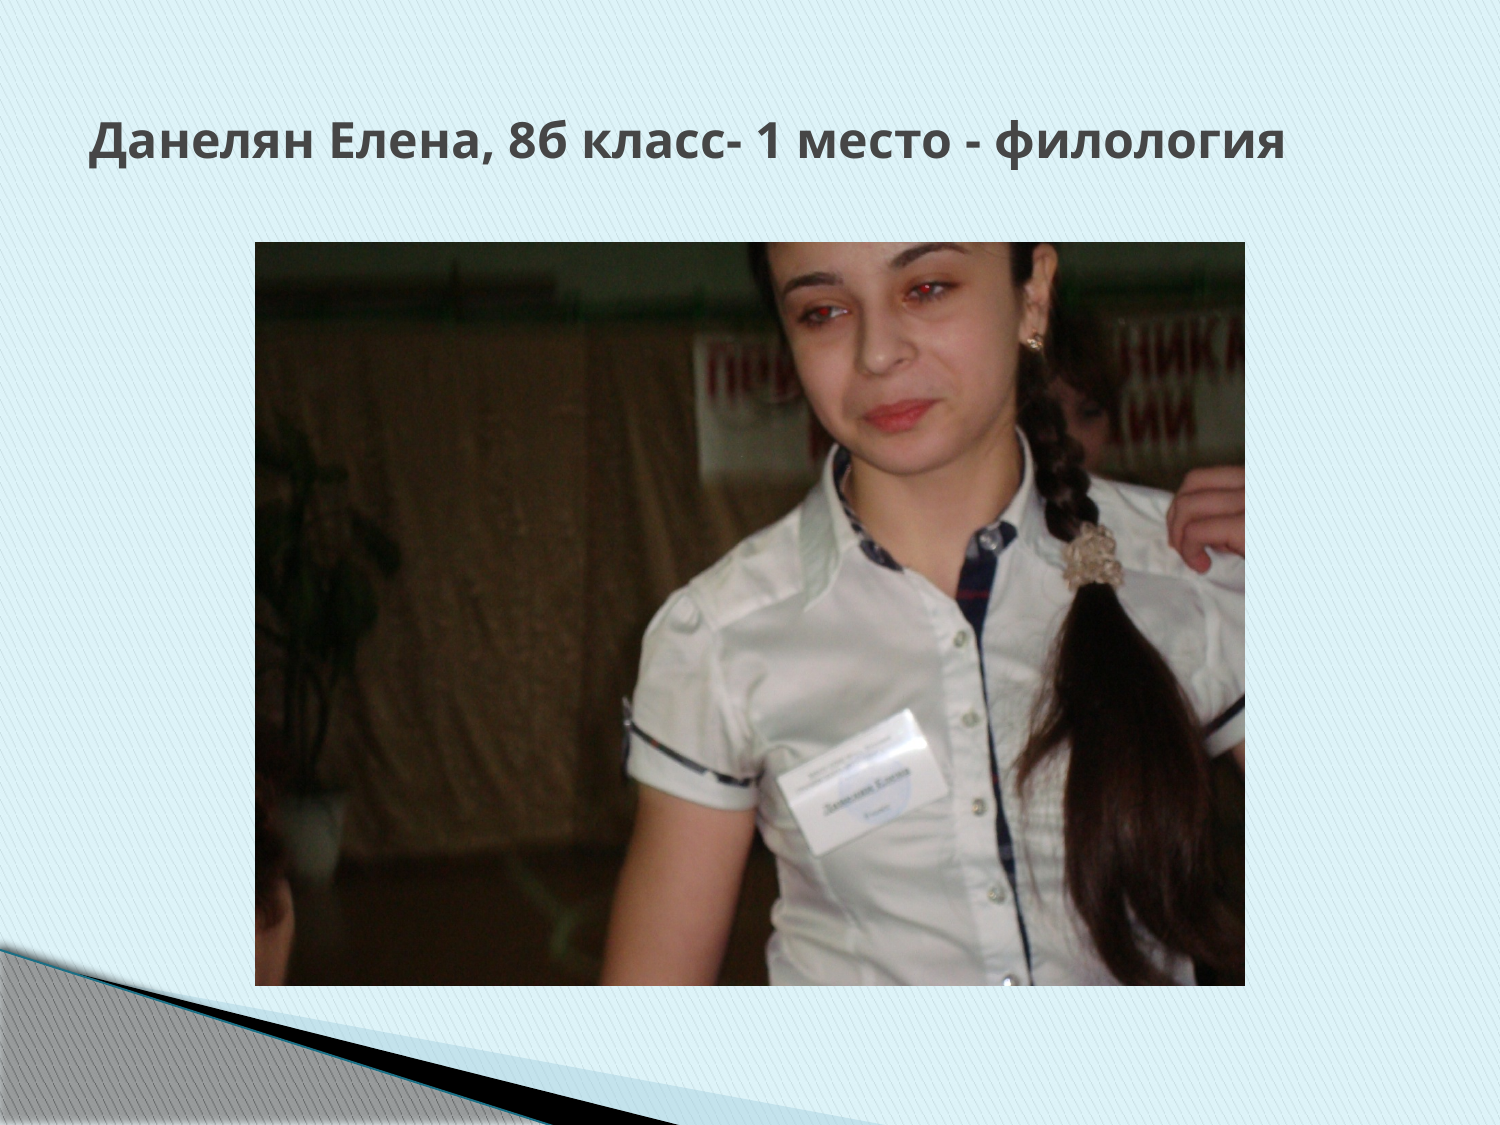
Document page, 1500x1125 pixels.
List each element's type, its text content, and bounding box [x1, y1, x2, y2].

title Данелян Елена, 8б класс- 1 место - филология [75, 45, 1425, 233]
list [254, 242, 1246, 986]
